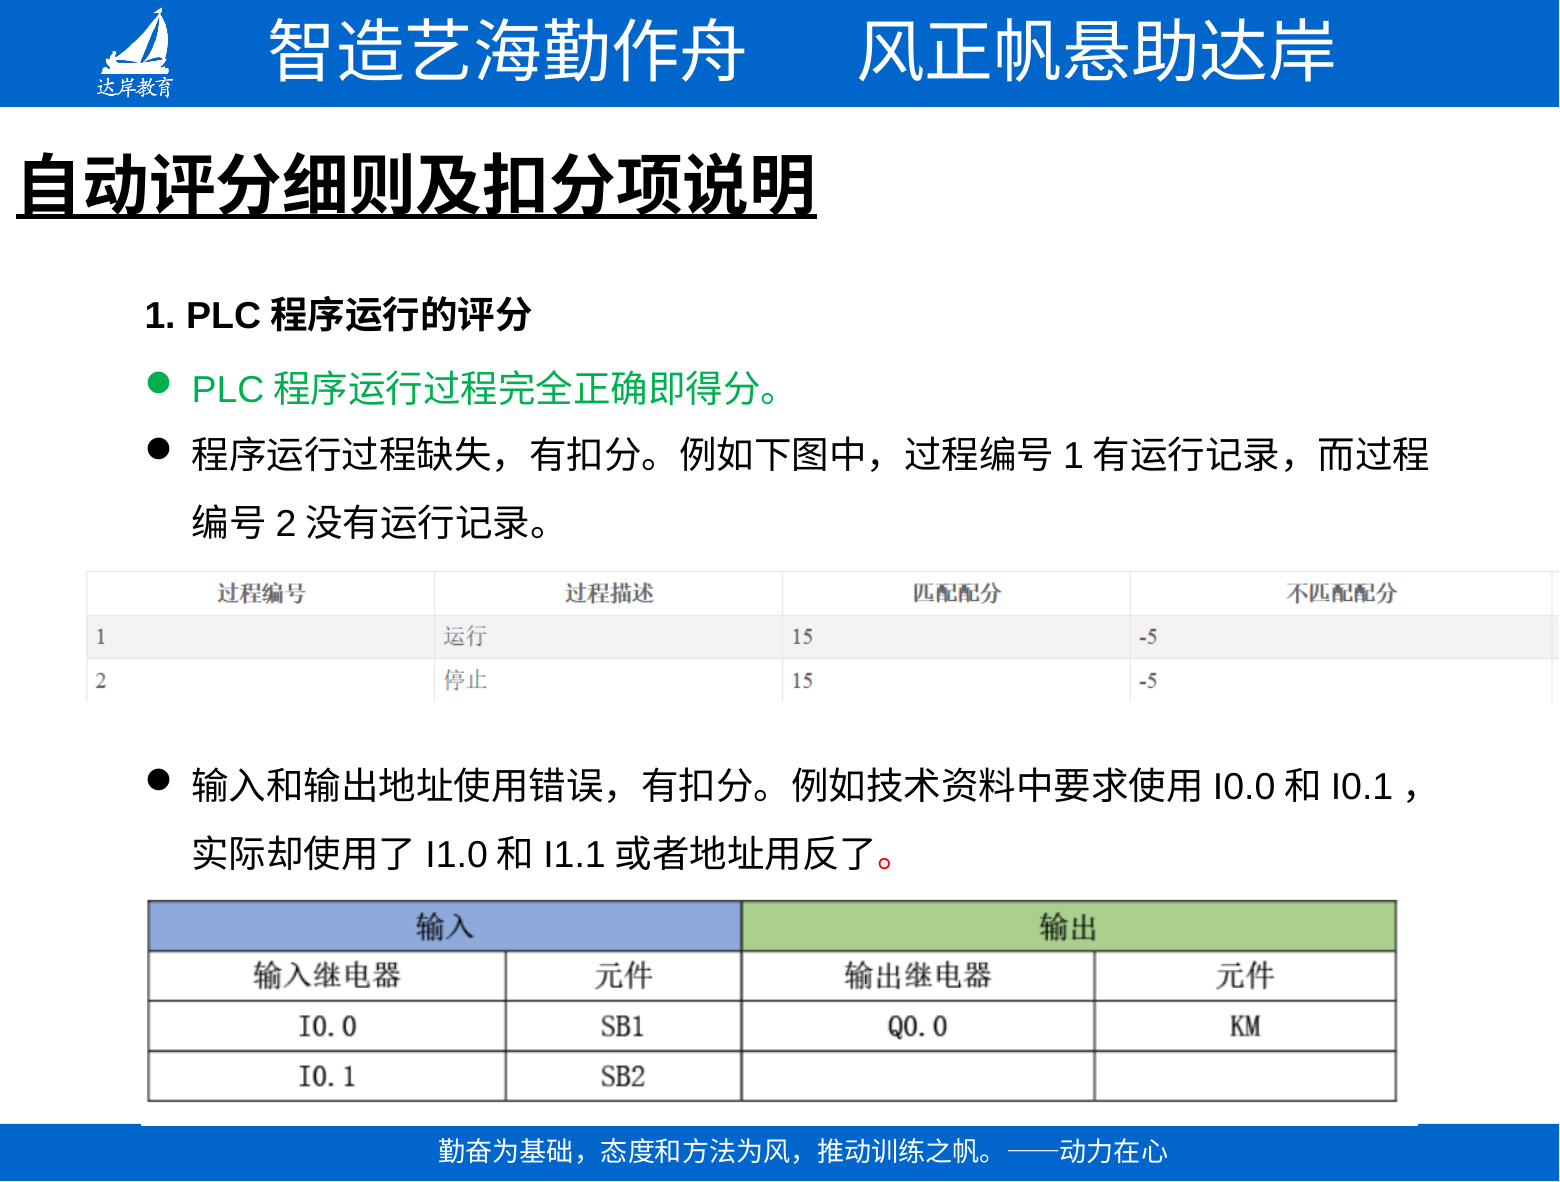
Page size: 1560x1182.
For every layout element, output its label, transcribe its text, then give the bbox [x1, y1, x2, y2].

text_box 1. PLC程序运行的评分 [129, 283, 922, 335]
picture [141, 885, 1418, 1126]
text_box 程序运行过程缺失，有扣分。例如下图中，过程编号1有运行记录，而过程编号2没有运行记录。 [129, 401, 1477, 552]
text_box PLC程序运行过程完全正确即得分。 [129, 335, 1489, 447]
picture [91, 7, 176, 103]
title 自动评分细则及扣分项说明 [0, 107, 1340, 258]
text_box 输入和输出地址使用错误，有扣分。例如技术资料中要求使用I0.0和I0.1，实际却使用了I1.0和I1.1或者地址用反了。 [129, 732, 1488, 882]
picture [70, 566, 1559, 703]
